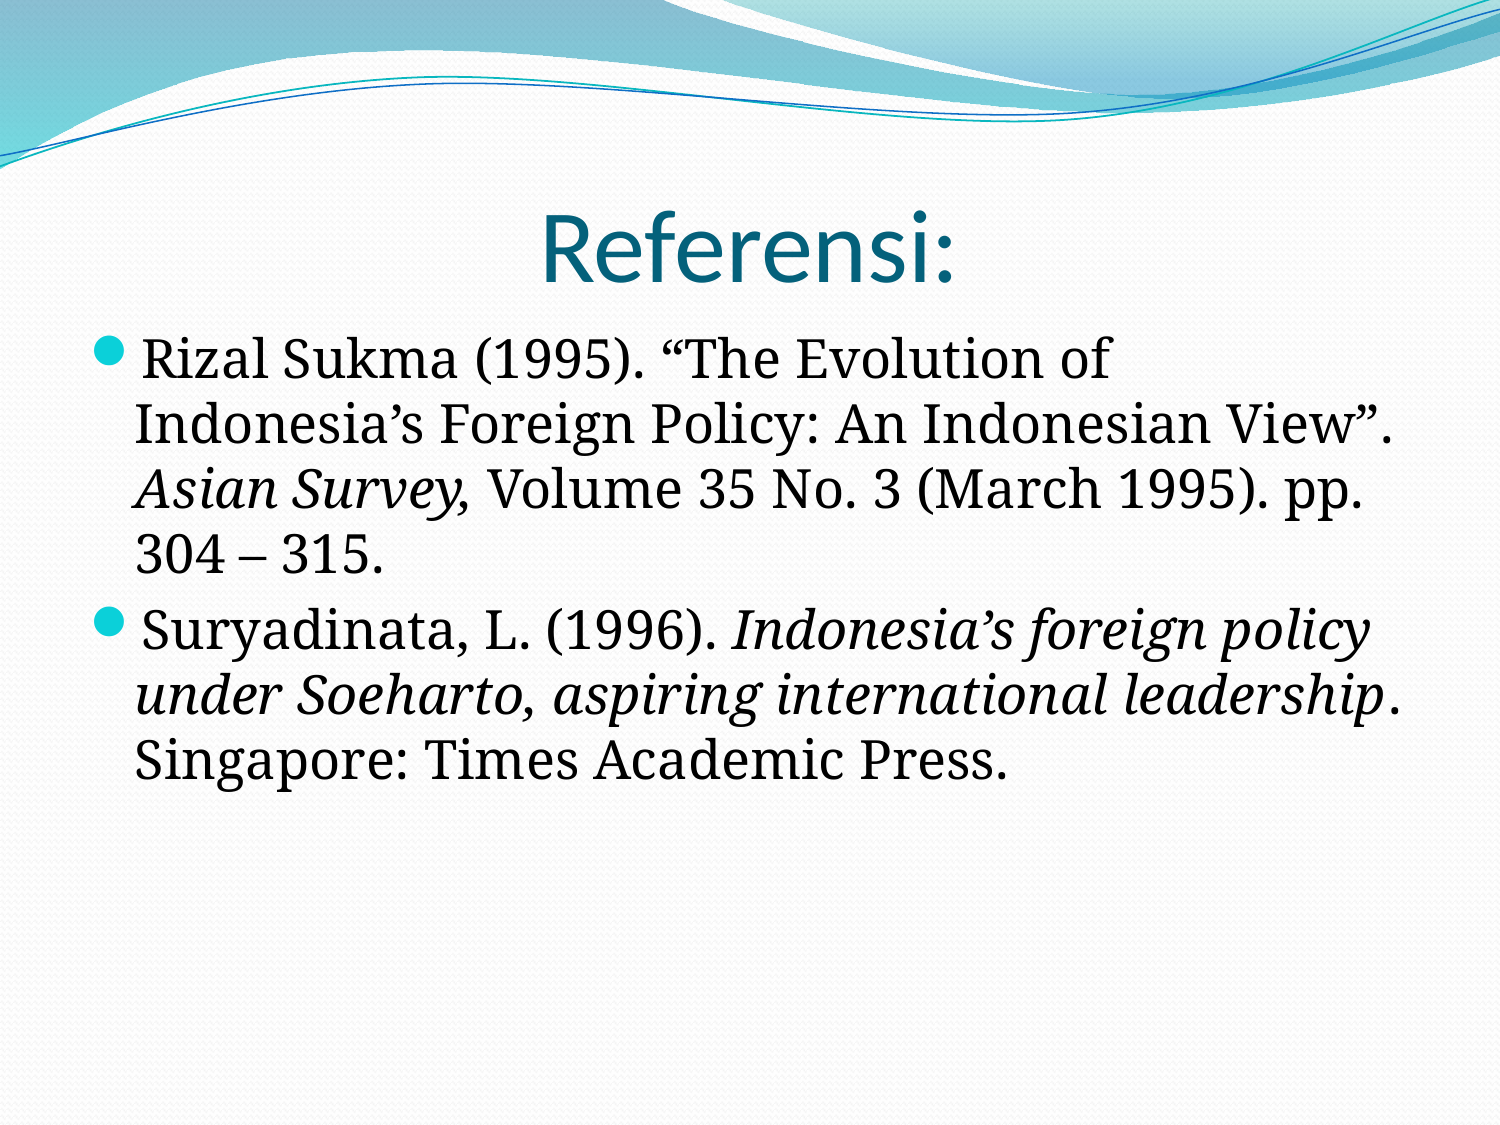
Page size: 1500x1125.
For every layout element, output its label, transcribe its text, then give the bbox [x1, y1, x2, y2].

title Referensi: [75, 115, 1425, 303]
list Rizal Sukma (1995). “The Evolution of Indonesia’s Foreign Policy: An Indonesian View”. Asian Survey, Volume 35 No. 3 (March 1995). pp. 304 – 315. Suryadinata, L. (1996). Indonesia’s foreign policy under Soeharto, aspiring international leadership. Singapore: Times Academic Press. [75, 317, 1425, 1038]
